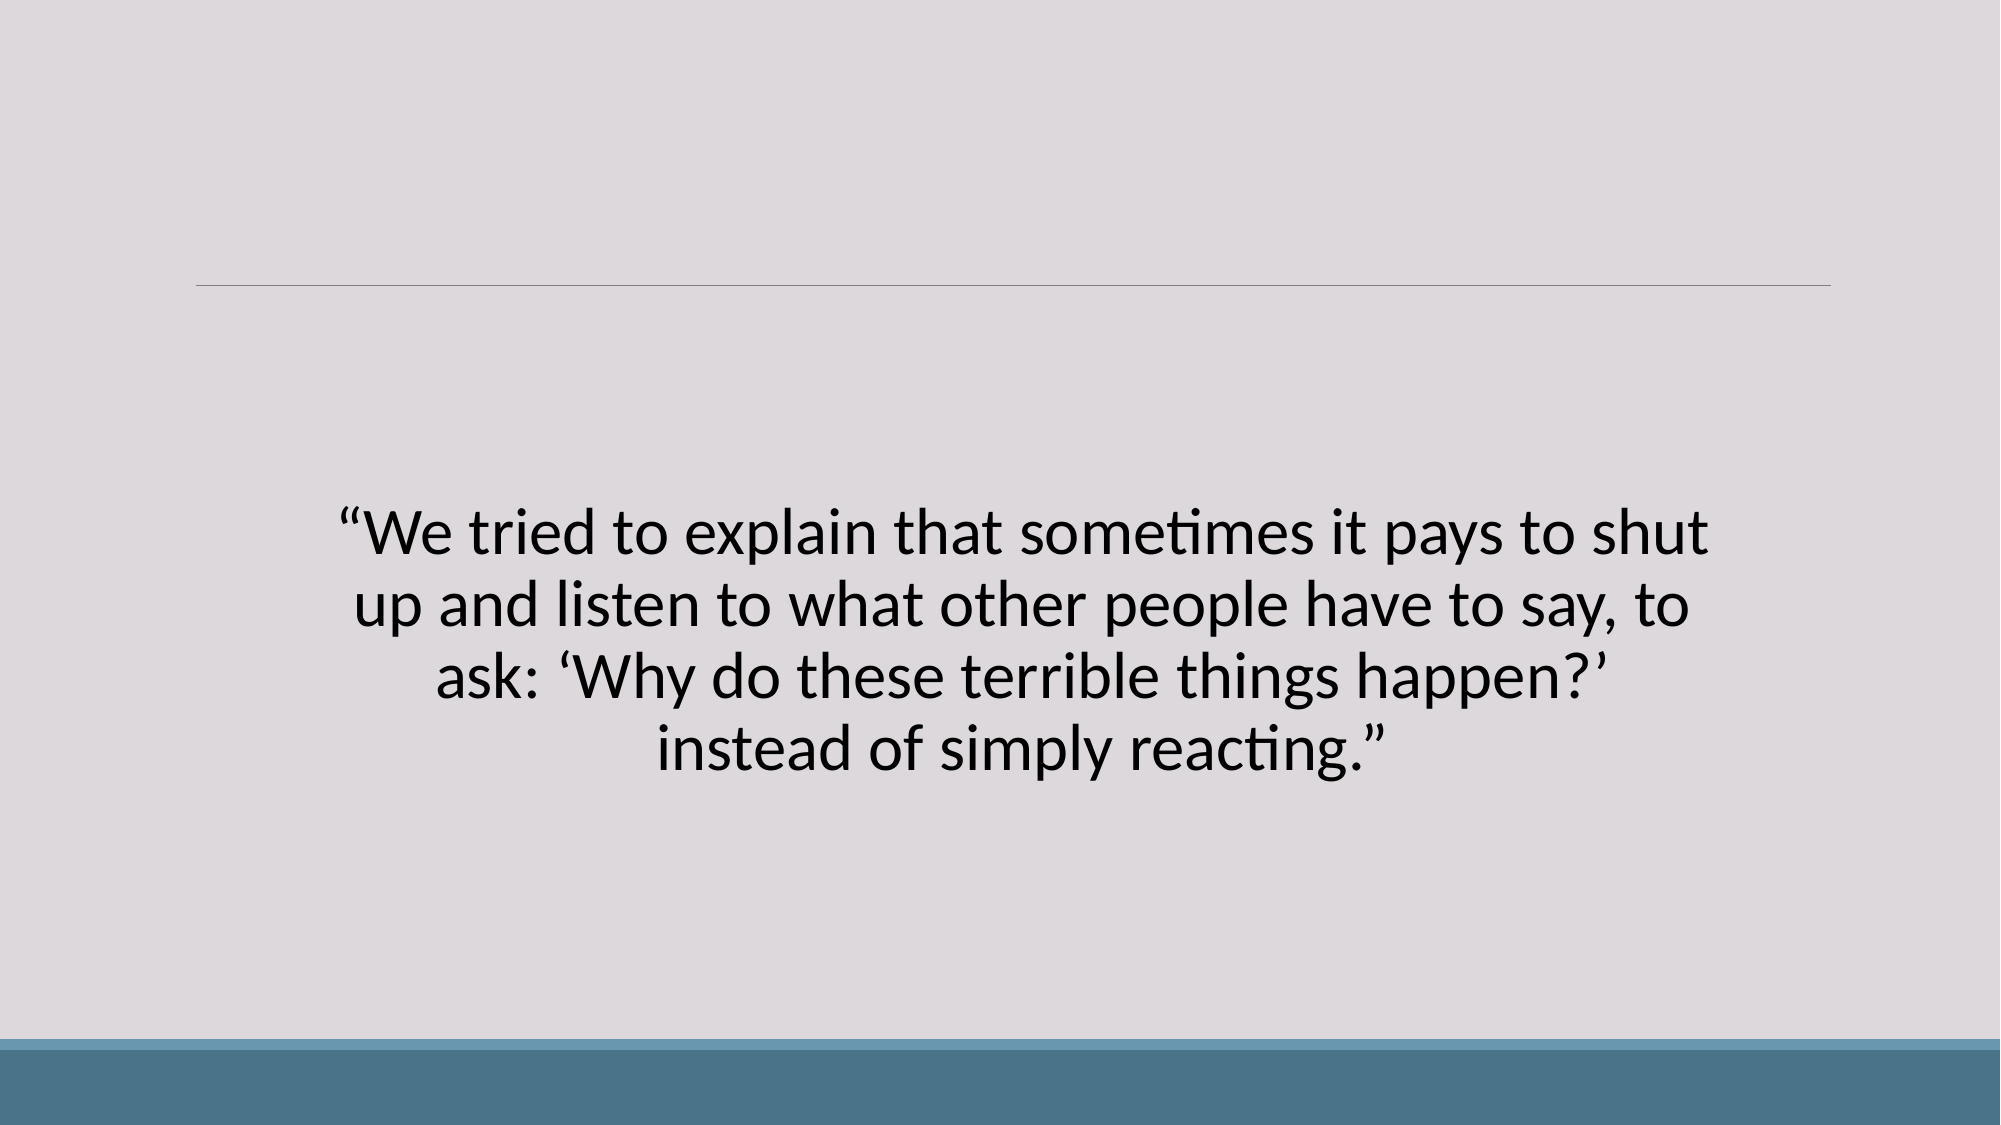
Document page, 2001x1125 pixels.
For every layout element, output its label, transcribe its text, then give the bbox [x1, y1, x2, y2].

list “We tried to explain that sometimes it pays to shut up and listen to what other people have to say, to ask: ‘Why do these terrible things happen?’ instead of simply reacting.” [314, 439, 1717, 843]
